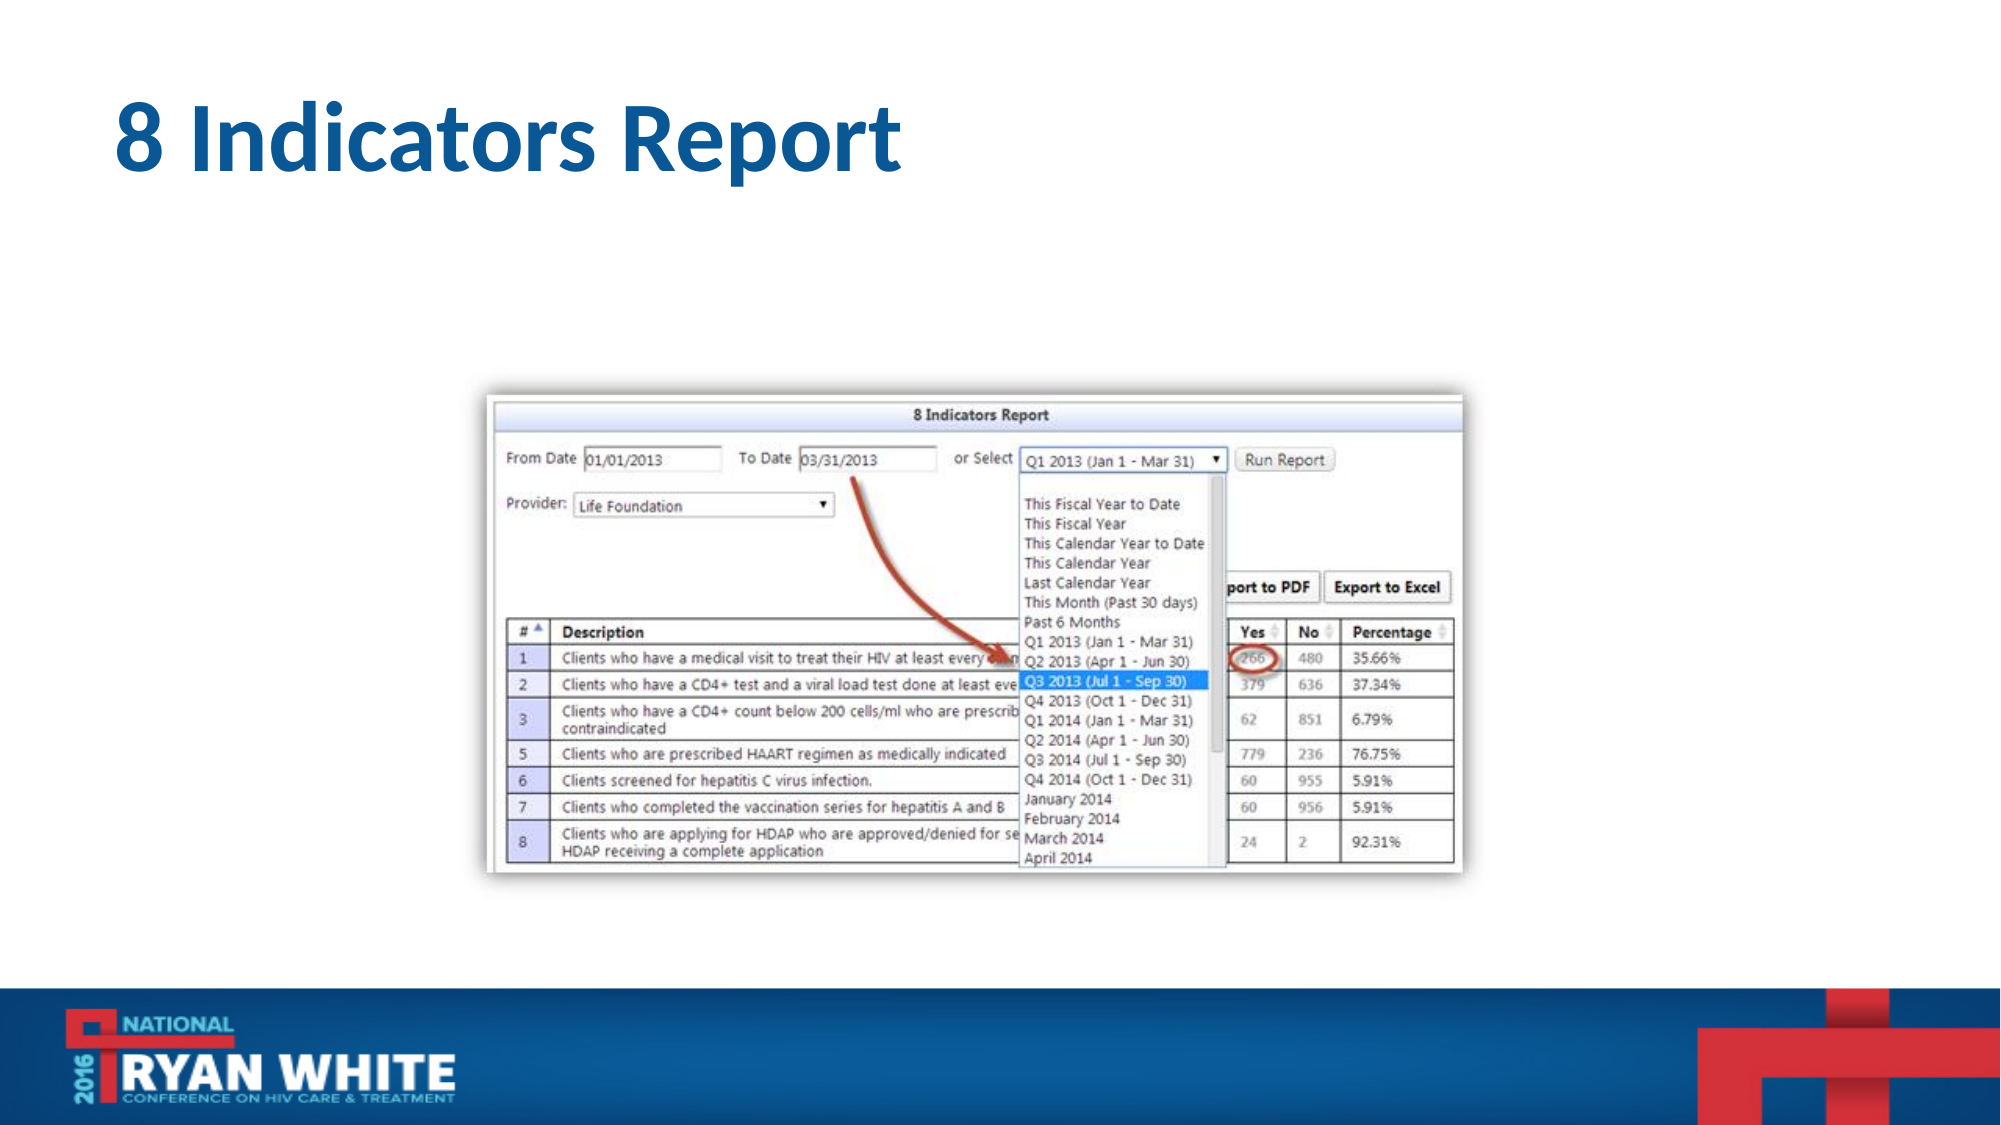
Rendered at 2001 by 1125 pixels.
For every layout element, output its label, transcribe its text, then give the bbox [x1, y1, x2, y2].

picture [0, 0, 2001, 1125]
title 8 Indicators Report [99, 45, 1900, 233]
